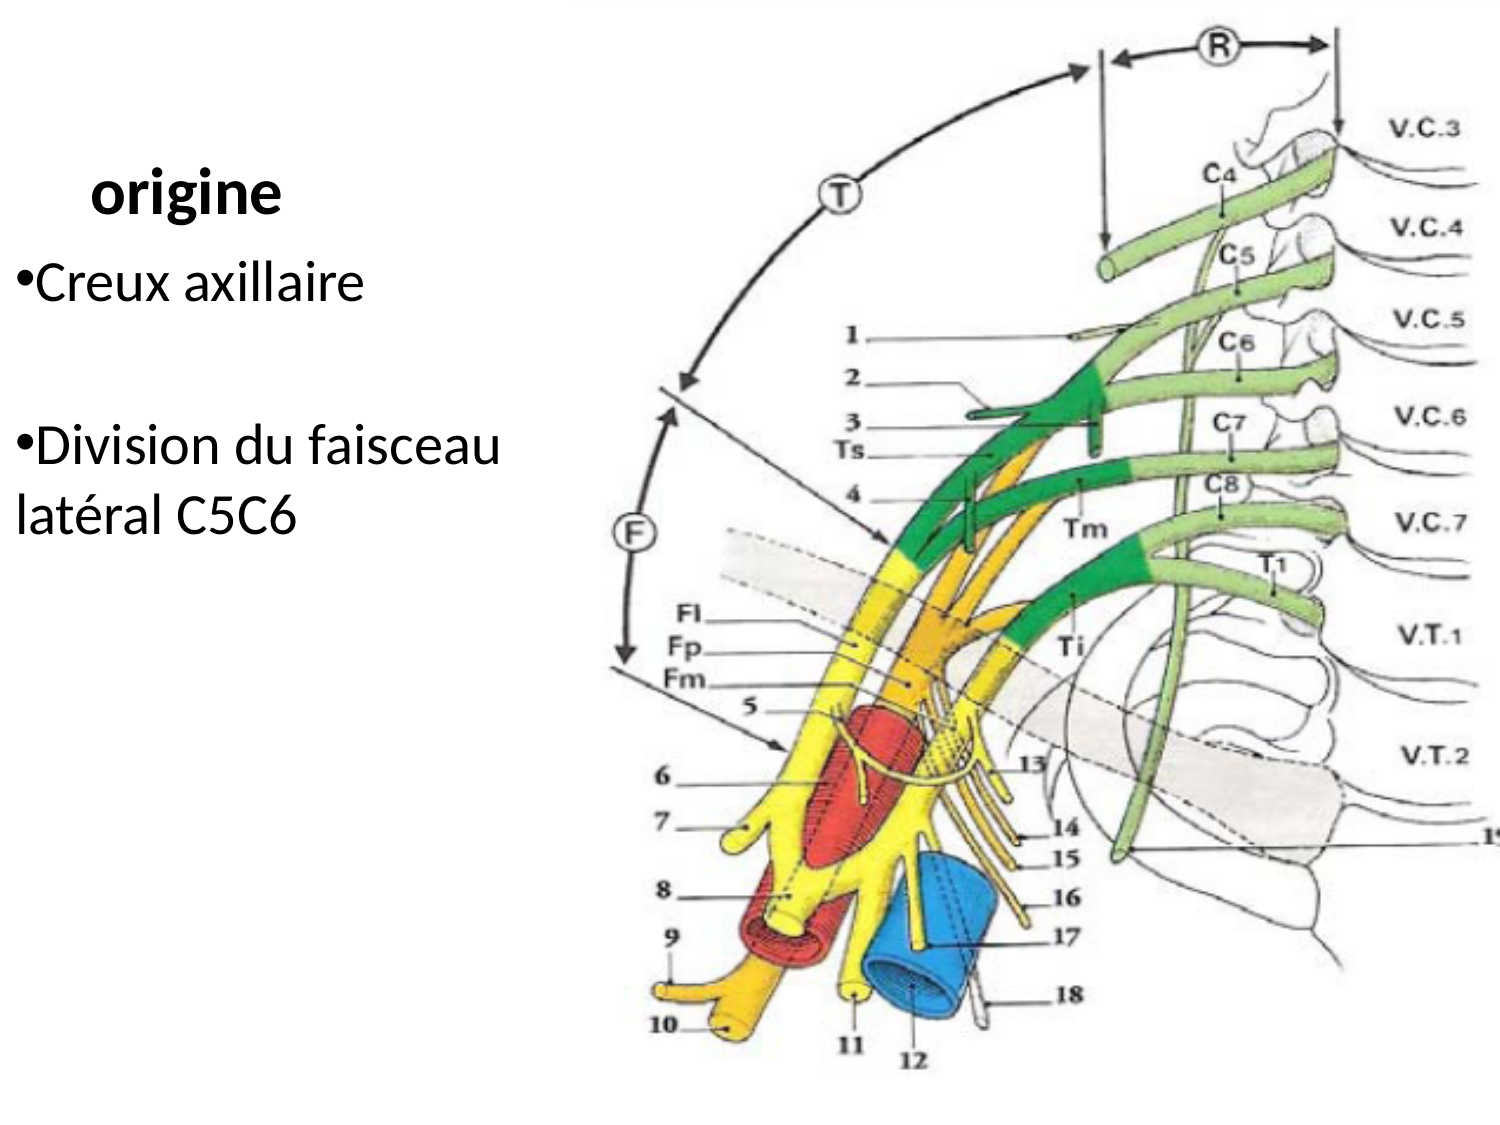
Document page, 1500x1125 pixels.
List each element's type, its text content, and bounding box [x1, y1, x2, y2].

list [573, 0, 1500, 1102]
list Creux axillaire Division du faisceau latéral C5C6 [0, 235, 568, 1079]
title origine [75, 44, 568, 235]
